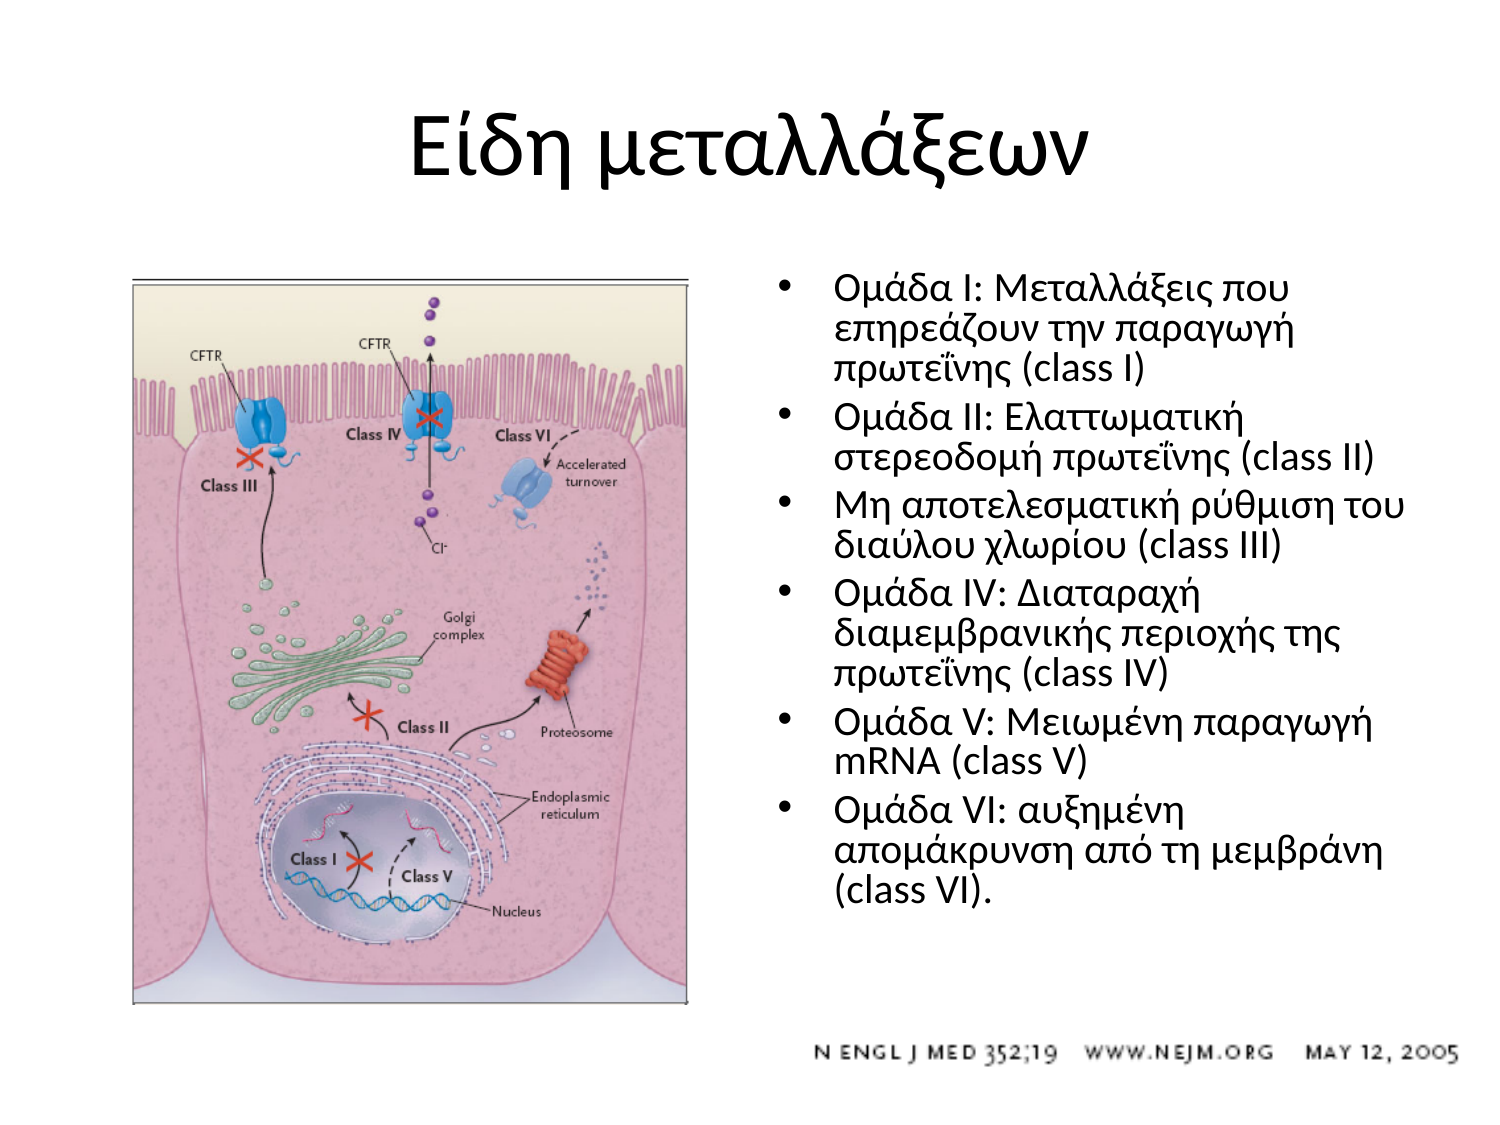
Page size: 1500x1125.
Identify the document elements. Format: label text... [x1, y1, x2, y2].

list Ομάδα Ι: Μεταλλάξεις που επηρεάζουν την παραγωγή πρωτεΐνης (class I) Ομάδα ΙΙ: Ελαττωματική στερεοδομή πρωτεΐνης (class II) Μη αποτελεσματική ρύθμιση του διαύλου χλωρίου (class III) Ομάδα IV: Διαταραχή διαμεμβρανικής περιοχής της πρωτεΐνης (class IV) Ομάδα V: Μειωμένη παραγωγή mRNA (class V) Ομάδα VI: αυξημένη απομάκρυνση από τη μεμβράνη (class VI). [762, 262, 1425, 1005]
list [118, 262, 694, 1006]
title Είδη μεταλλάξεων [75, 45, 1425, 233]
picture [808, 1034, 1468, 1086]
